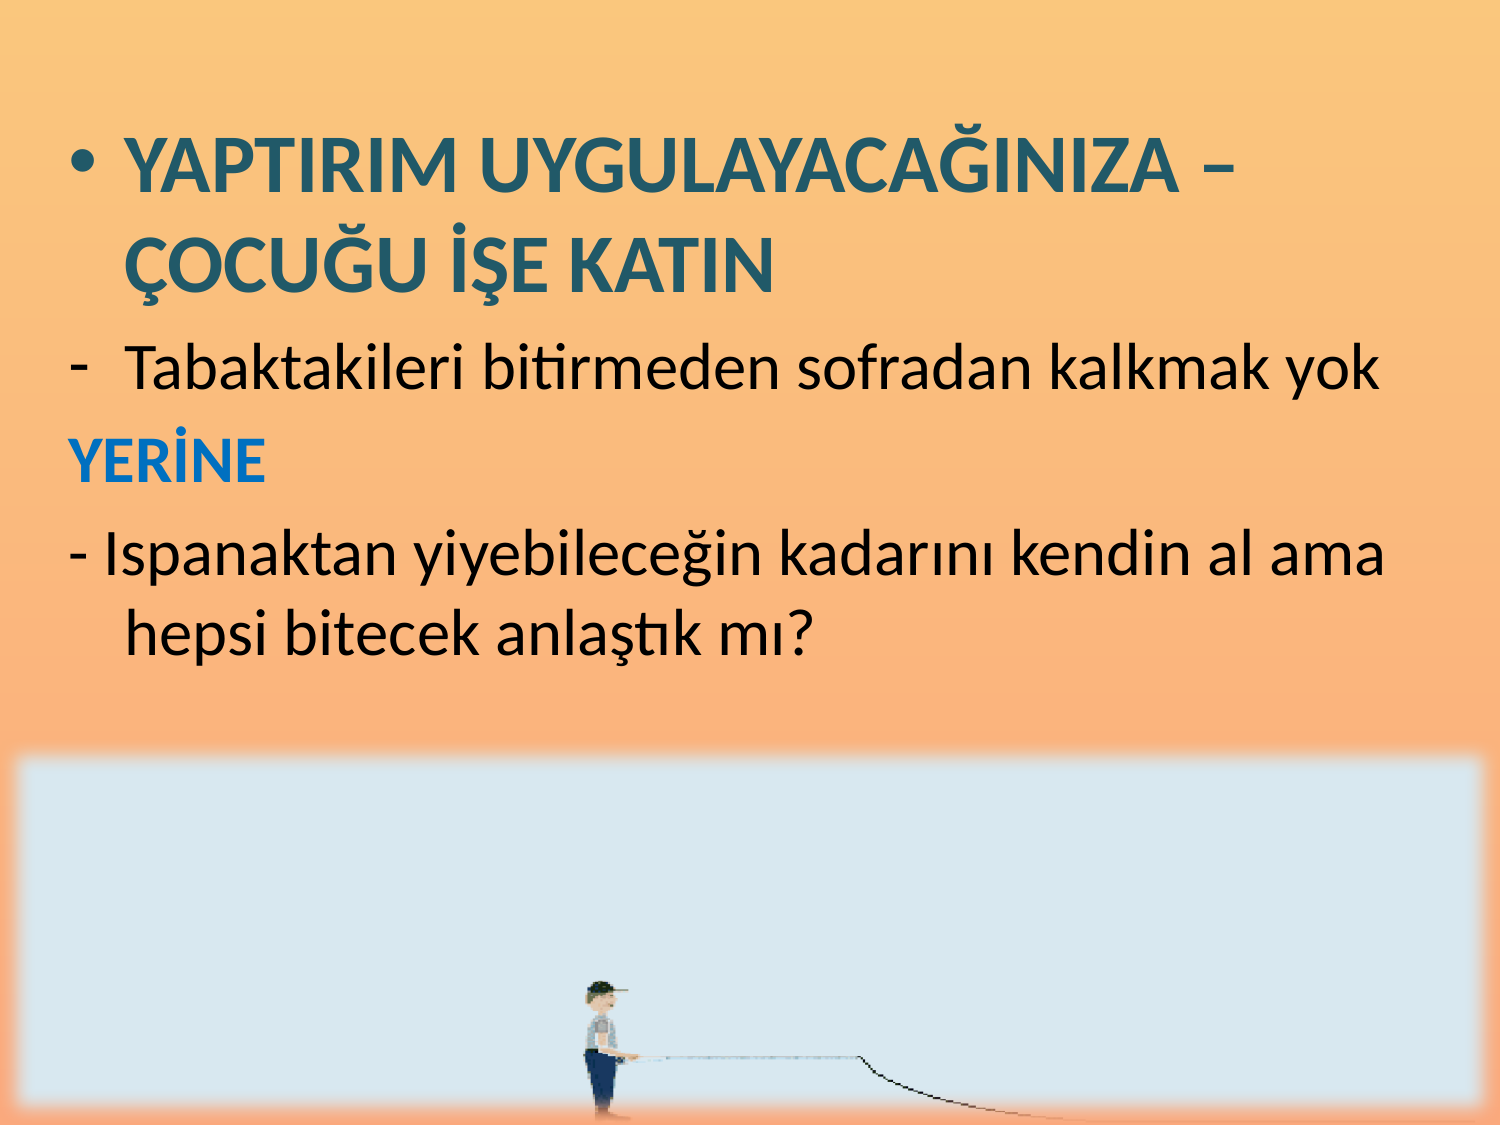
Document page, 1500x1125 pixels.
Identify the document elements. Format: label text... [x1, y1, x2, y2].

list YAPTIRIM UYGULAYACAĞINIZA – ÇOCUĞU İŞE KATIN Tabaktakileri bitirmeden sofradan kalkmak yok YERİNE - Ispanaktan yiyebileceğin kadarını kendin al ama hepsi bitecek anlaştık mı? [53, 101, 1404, 738]
picture [0, 739, 1500, 1125]
